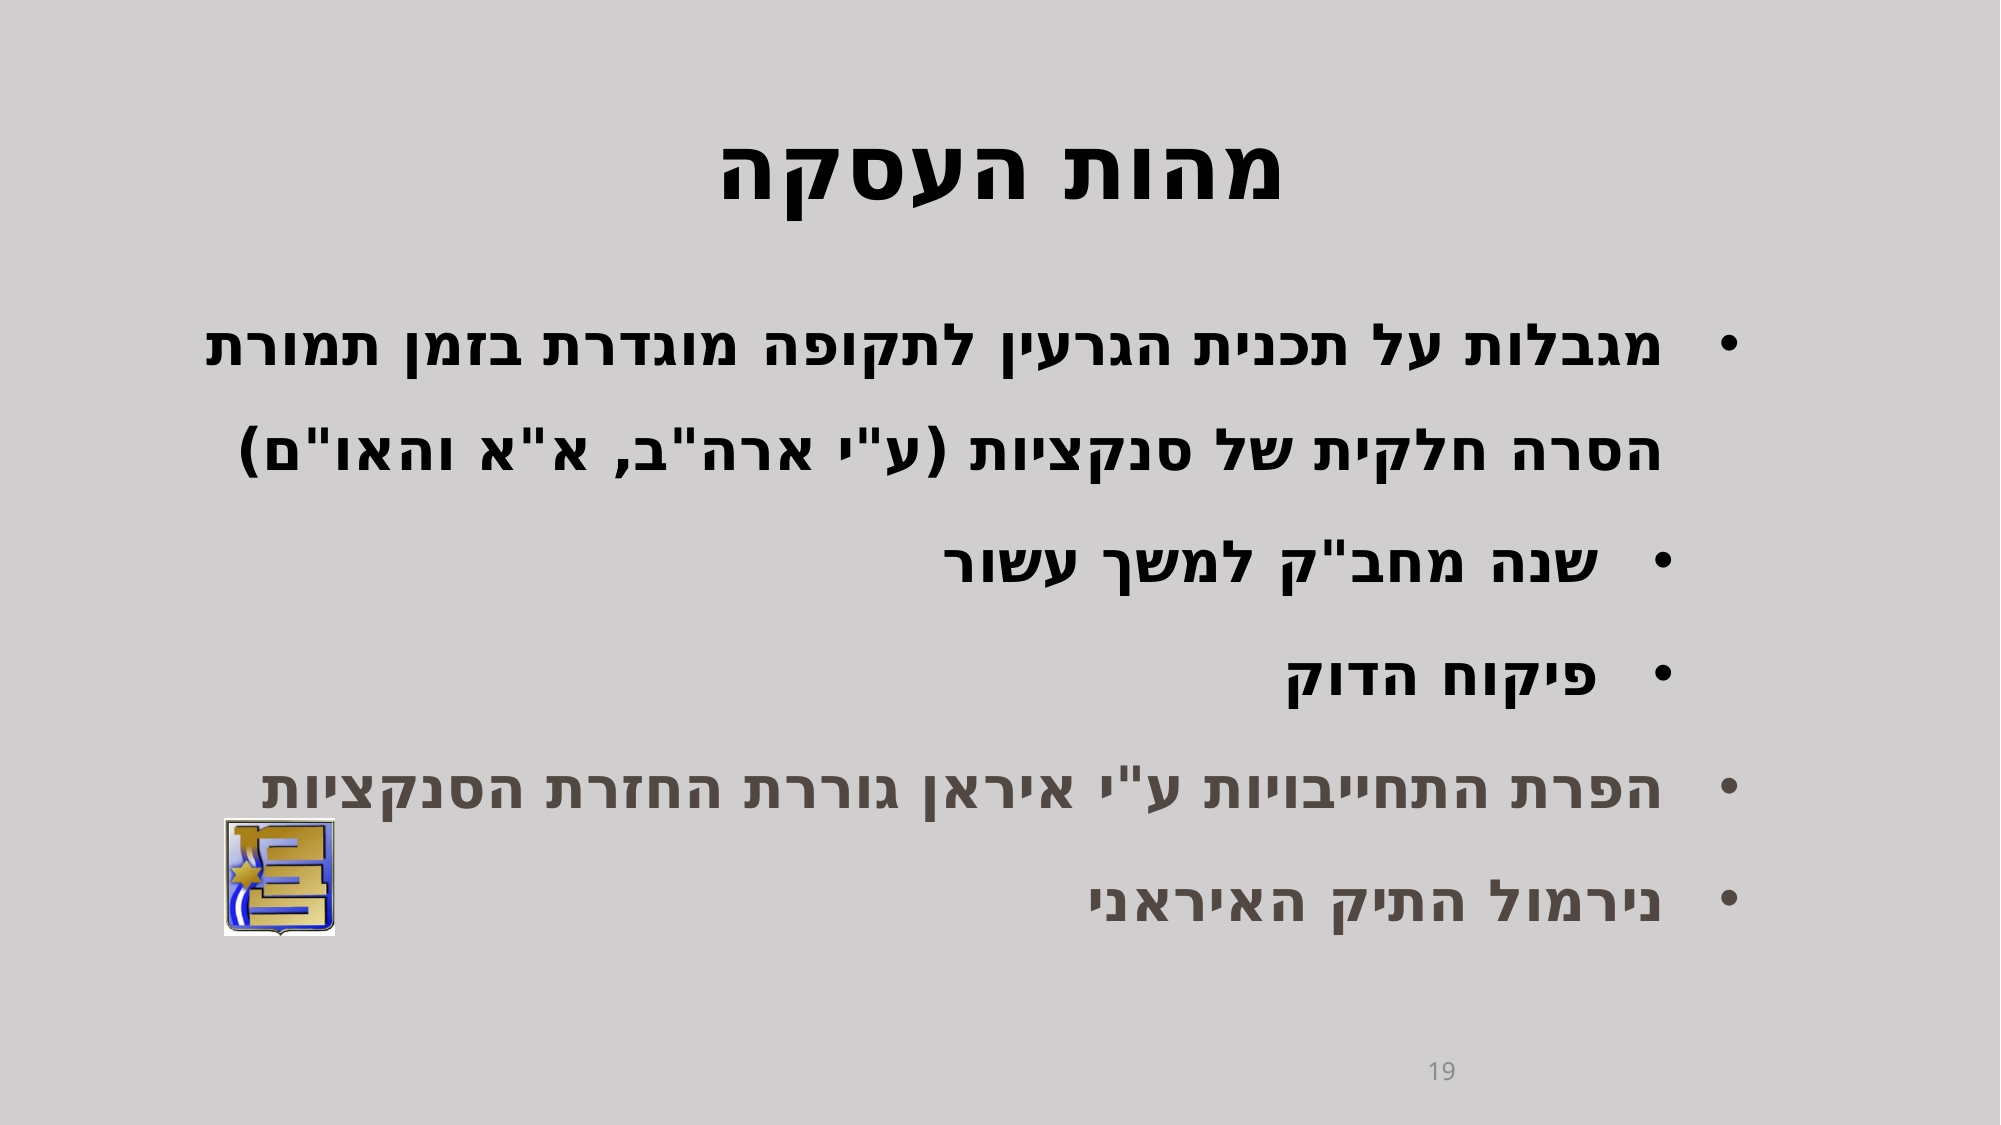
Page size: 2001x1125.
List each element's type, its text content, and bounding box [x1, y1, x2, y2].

slide_number 19 [1412, 1042, 1863, 1103]
picture [224, 818, 335, 936]
text_box מגבלות על תכנית הגרעין לתקופה מוגדרת בזמן תמורת הסרה חלקית של סנקציות (ע"י ארה"ב, א"א והאו"ם) שנה מחב"ק למשך עשור פיקוח הדוק הפרת התחייבויות ע"י איראן גוררת החזרת הסנקציות נירמול התיק האיראני [158, 264, 1821, 941]
title מהות העסקה [211, 52, 1793, 264]
